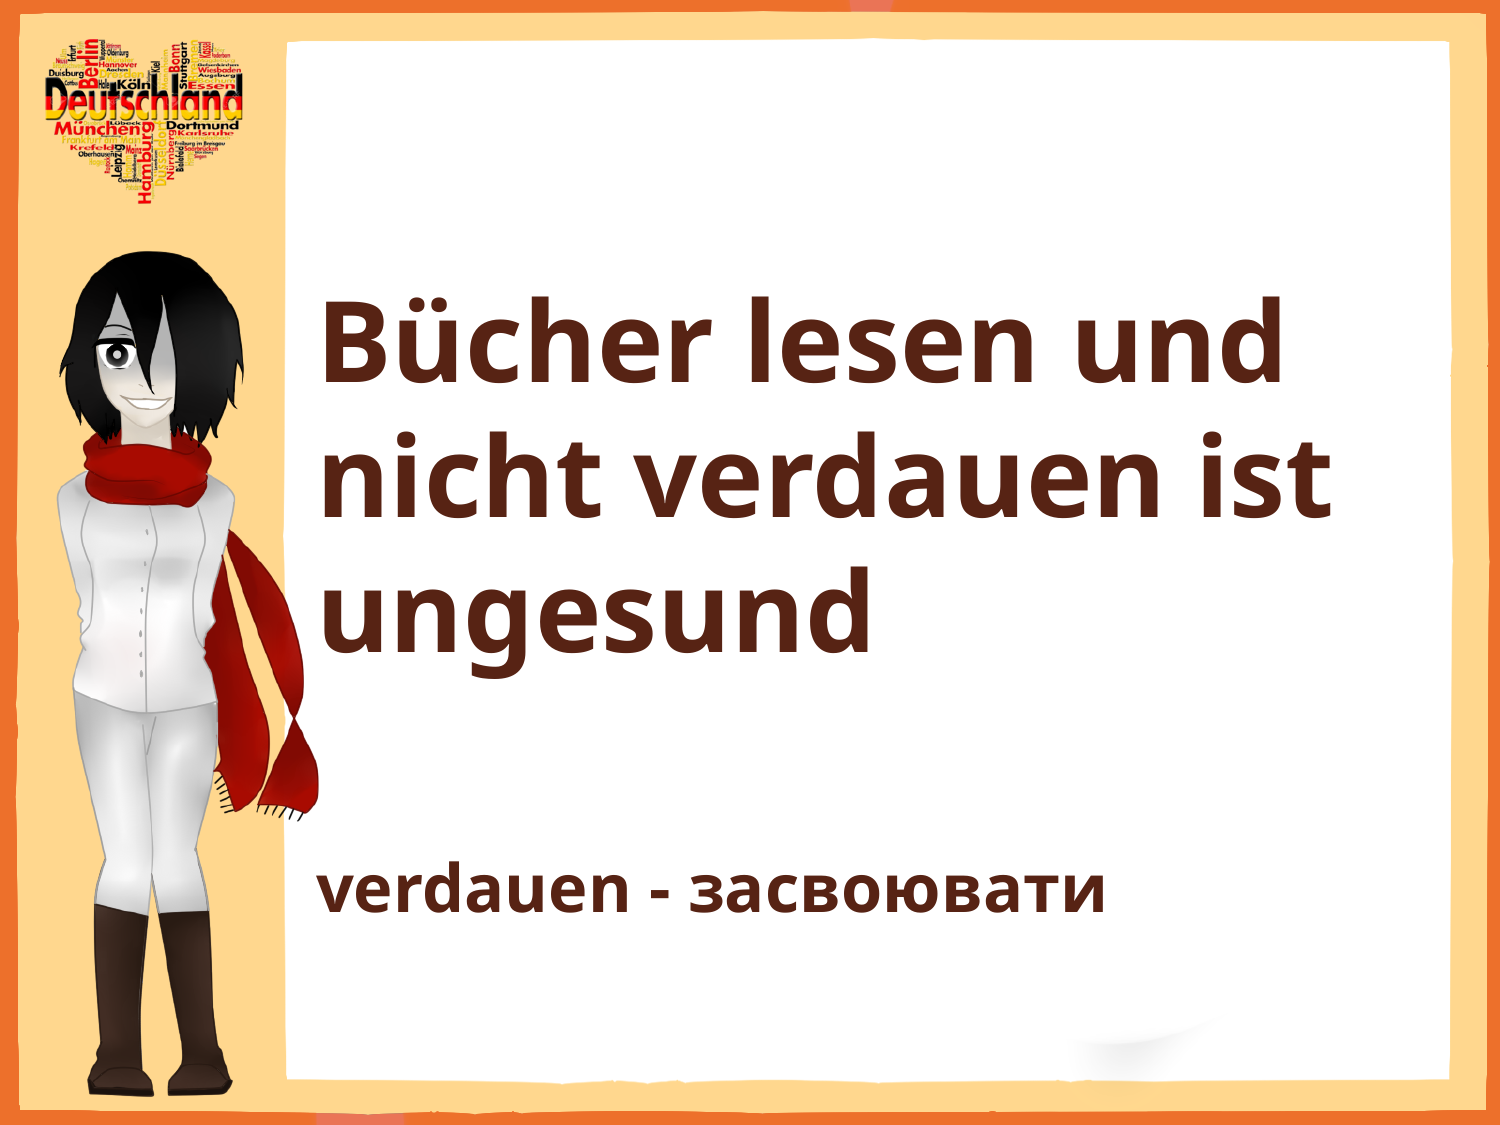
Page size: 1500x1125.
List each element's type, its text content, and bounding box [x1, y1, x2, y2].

list Bücher lesen und nicht verdauen ist ungesund verdauen - засвоювати [301, 262, 1425, 1005]
picture [0, 0, 1500, 1125]
